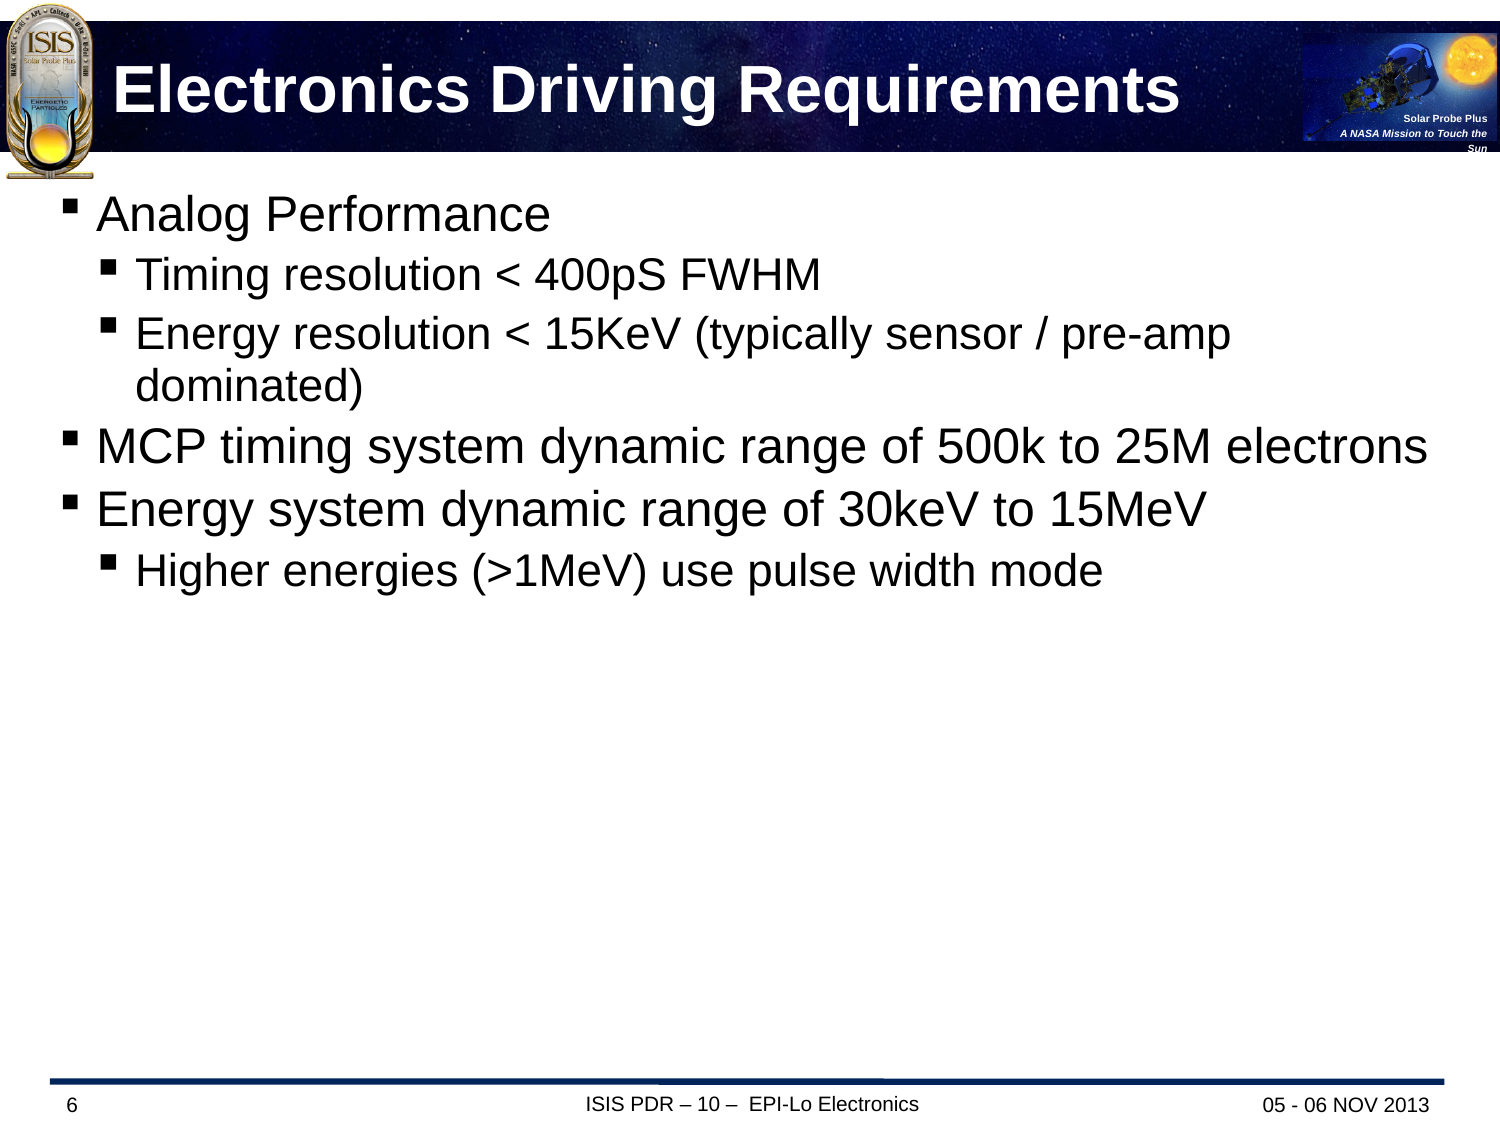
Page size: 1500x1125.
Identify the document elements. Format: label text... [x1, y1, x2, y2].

picture [0, 2, 1500, 181]
title Electronics Driving Requirements [111, 30, 1294, 142]
list Analog Performance Timing resolution < 400pS FWHM Energy resolution < 15KeV (typically sensor / pre-amp dominated) MCP timing system dynamic range of 500k to 25M electrons Energy system dynamic range of 30keV to 15MeV Higher energies (>1MeV) use pulse width mode [58, 185, 1442, 1046]
